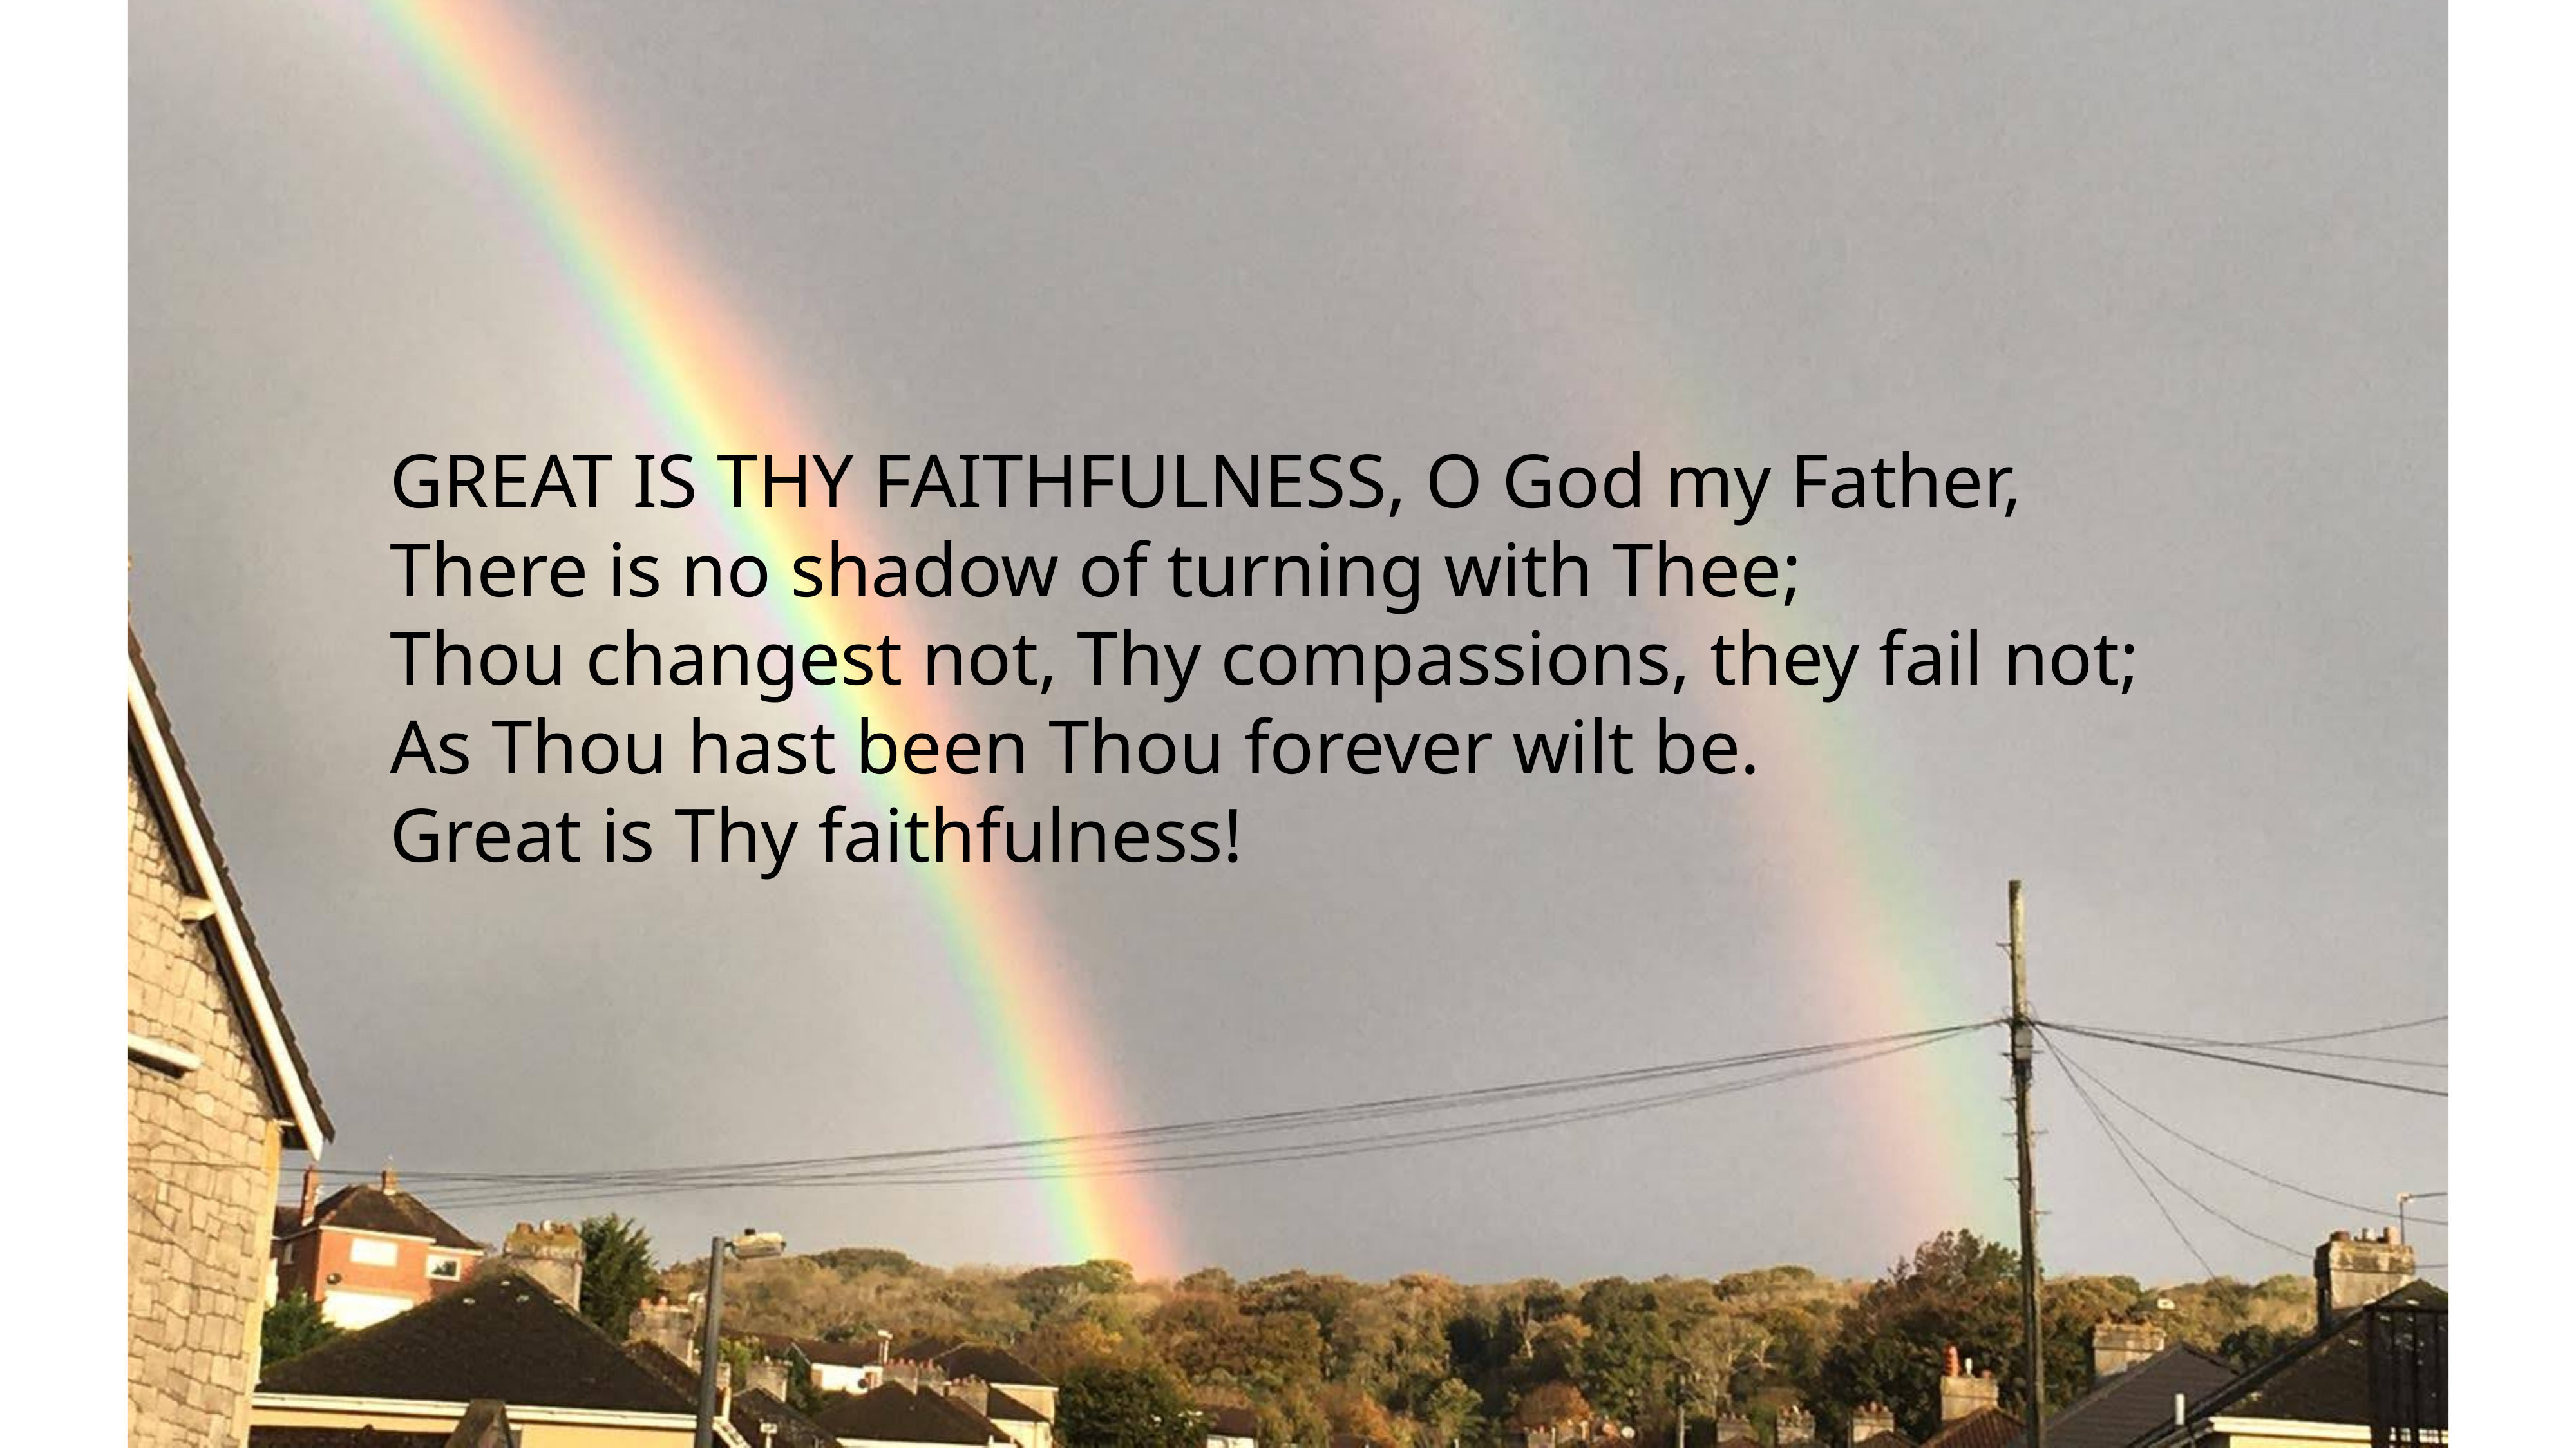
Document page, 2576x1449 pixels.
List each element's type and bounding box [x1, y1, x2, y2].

text_box [127, 0, 2449, 1449]
